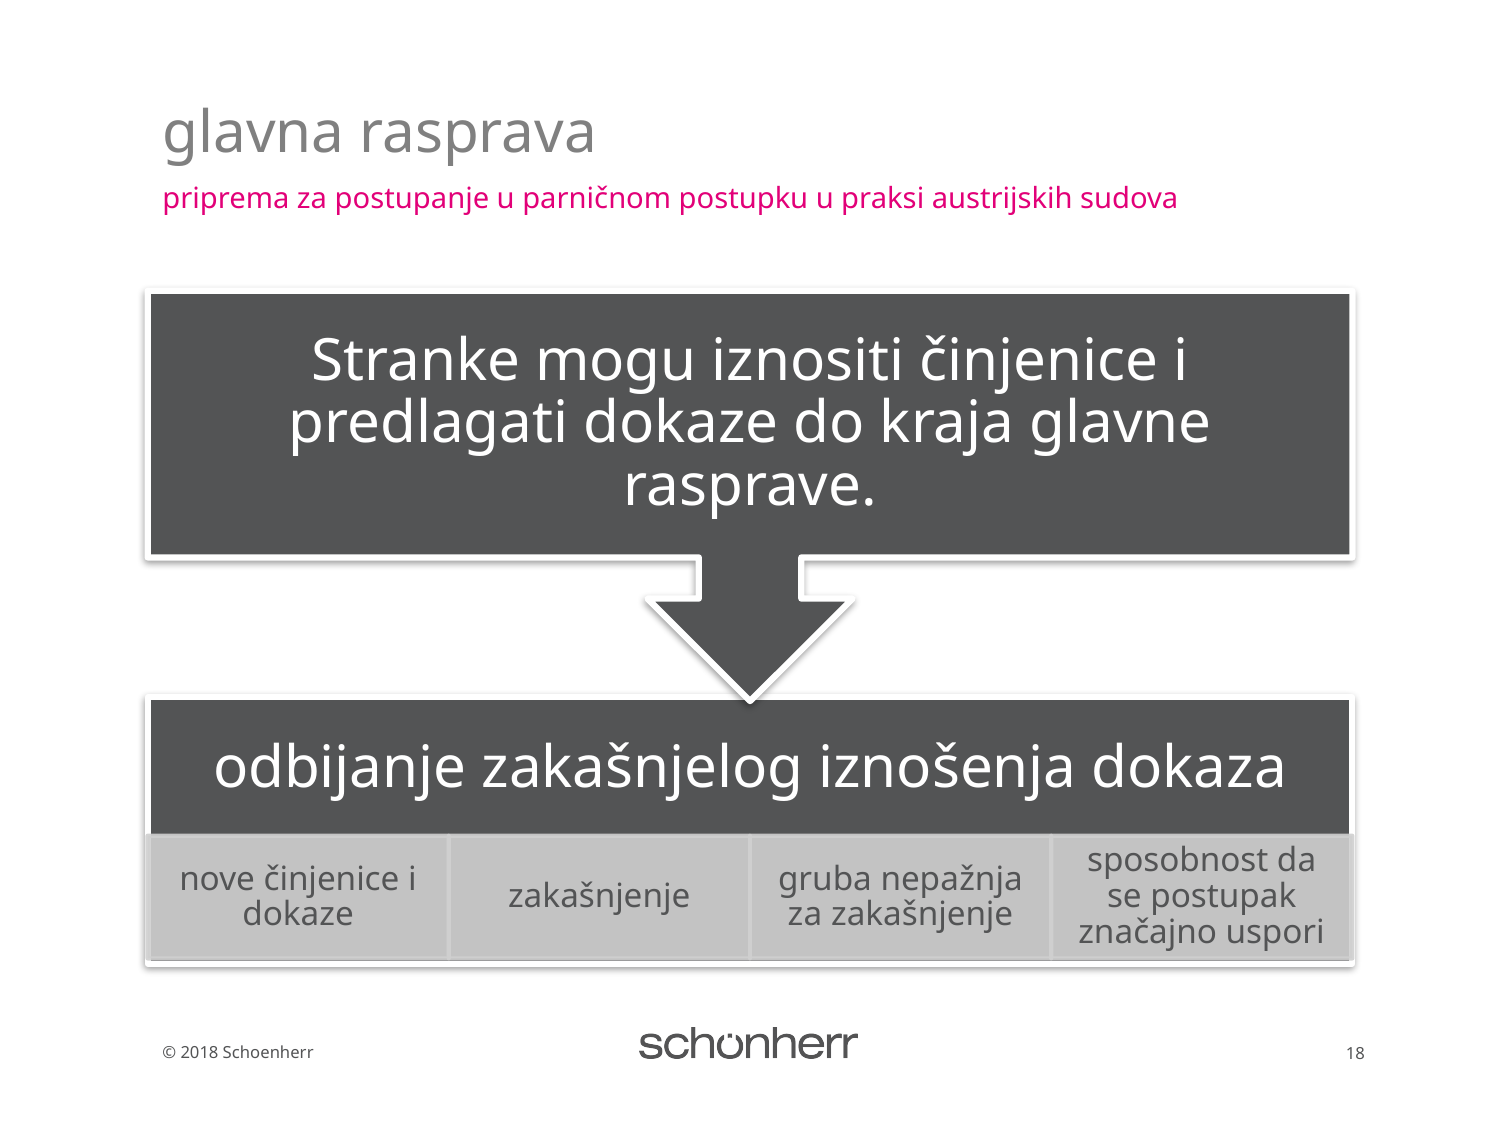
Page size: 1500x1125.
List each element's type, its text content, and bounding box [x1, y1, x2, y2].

picture [639, 1027, 858, 1059]
title glavna rasprava [147, 89, 1365, 172]
text_box priprema za postupanje u parničnom postupku u praksi austrijskih sudova [147, 172, 1365, 244]
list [147, 290, 1353, 965]
